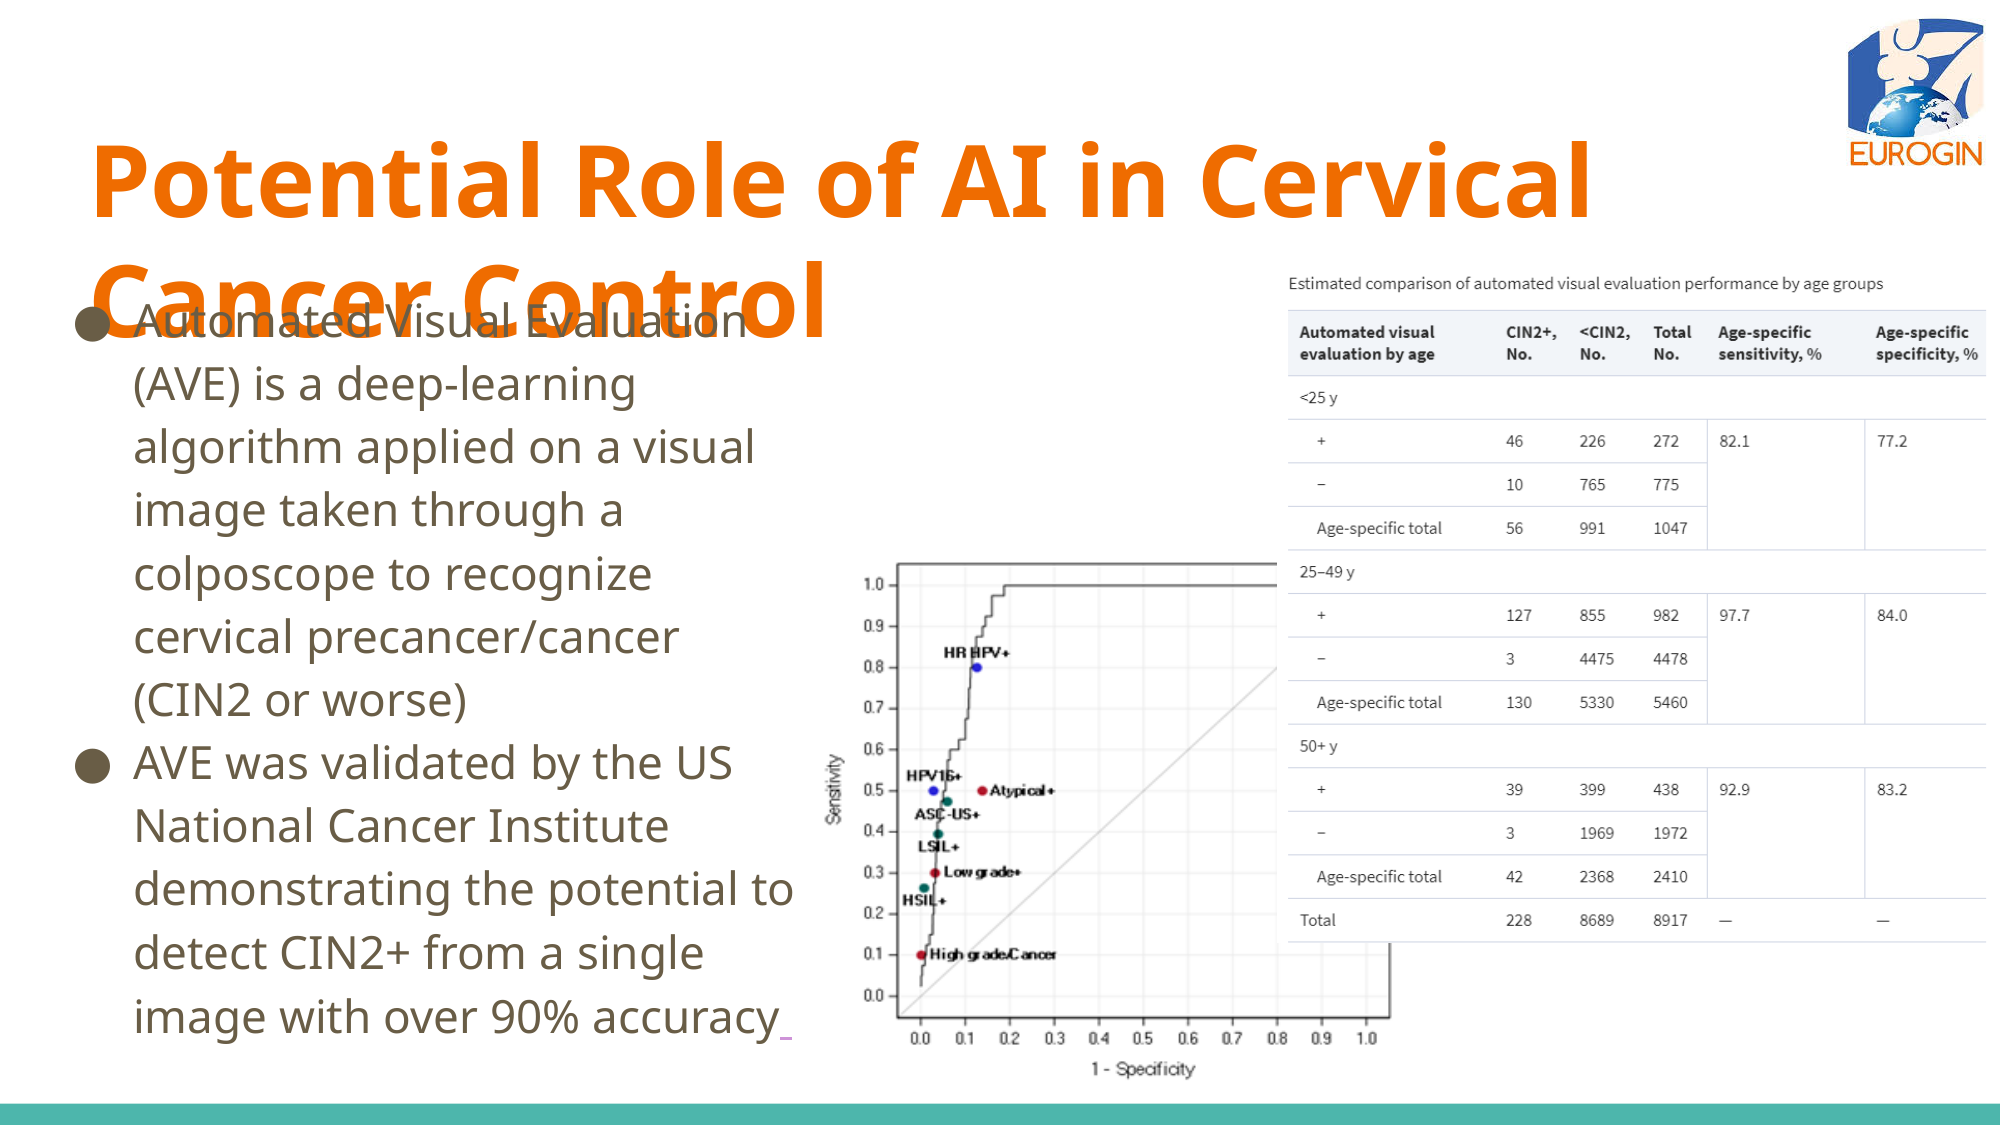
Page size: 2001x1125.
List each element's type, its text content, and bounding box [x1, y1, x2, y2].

picture [1807, 6, 1994, 206]
picture [810, 262, 1987, 1084]
list Automated Visual Evaluation (AVE) is a deep-learning algorithm applied on a visual image taken through a colposcope to recognize cervical precancer/cancer (CIN2 or worse) AVE was validated by the US National Cancer Institute demonstrating the potential to detect CIN2+ from a single image with over 90% accuracy [38, 263, 821, 986]
title Potential Role of AI in Cervical Cancer Control [68, 97, 1932, 252]
